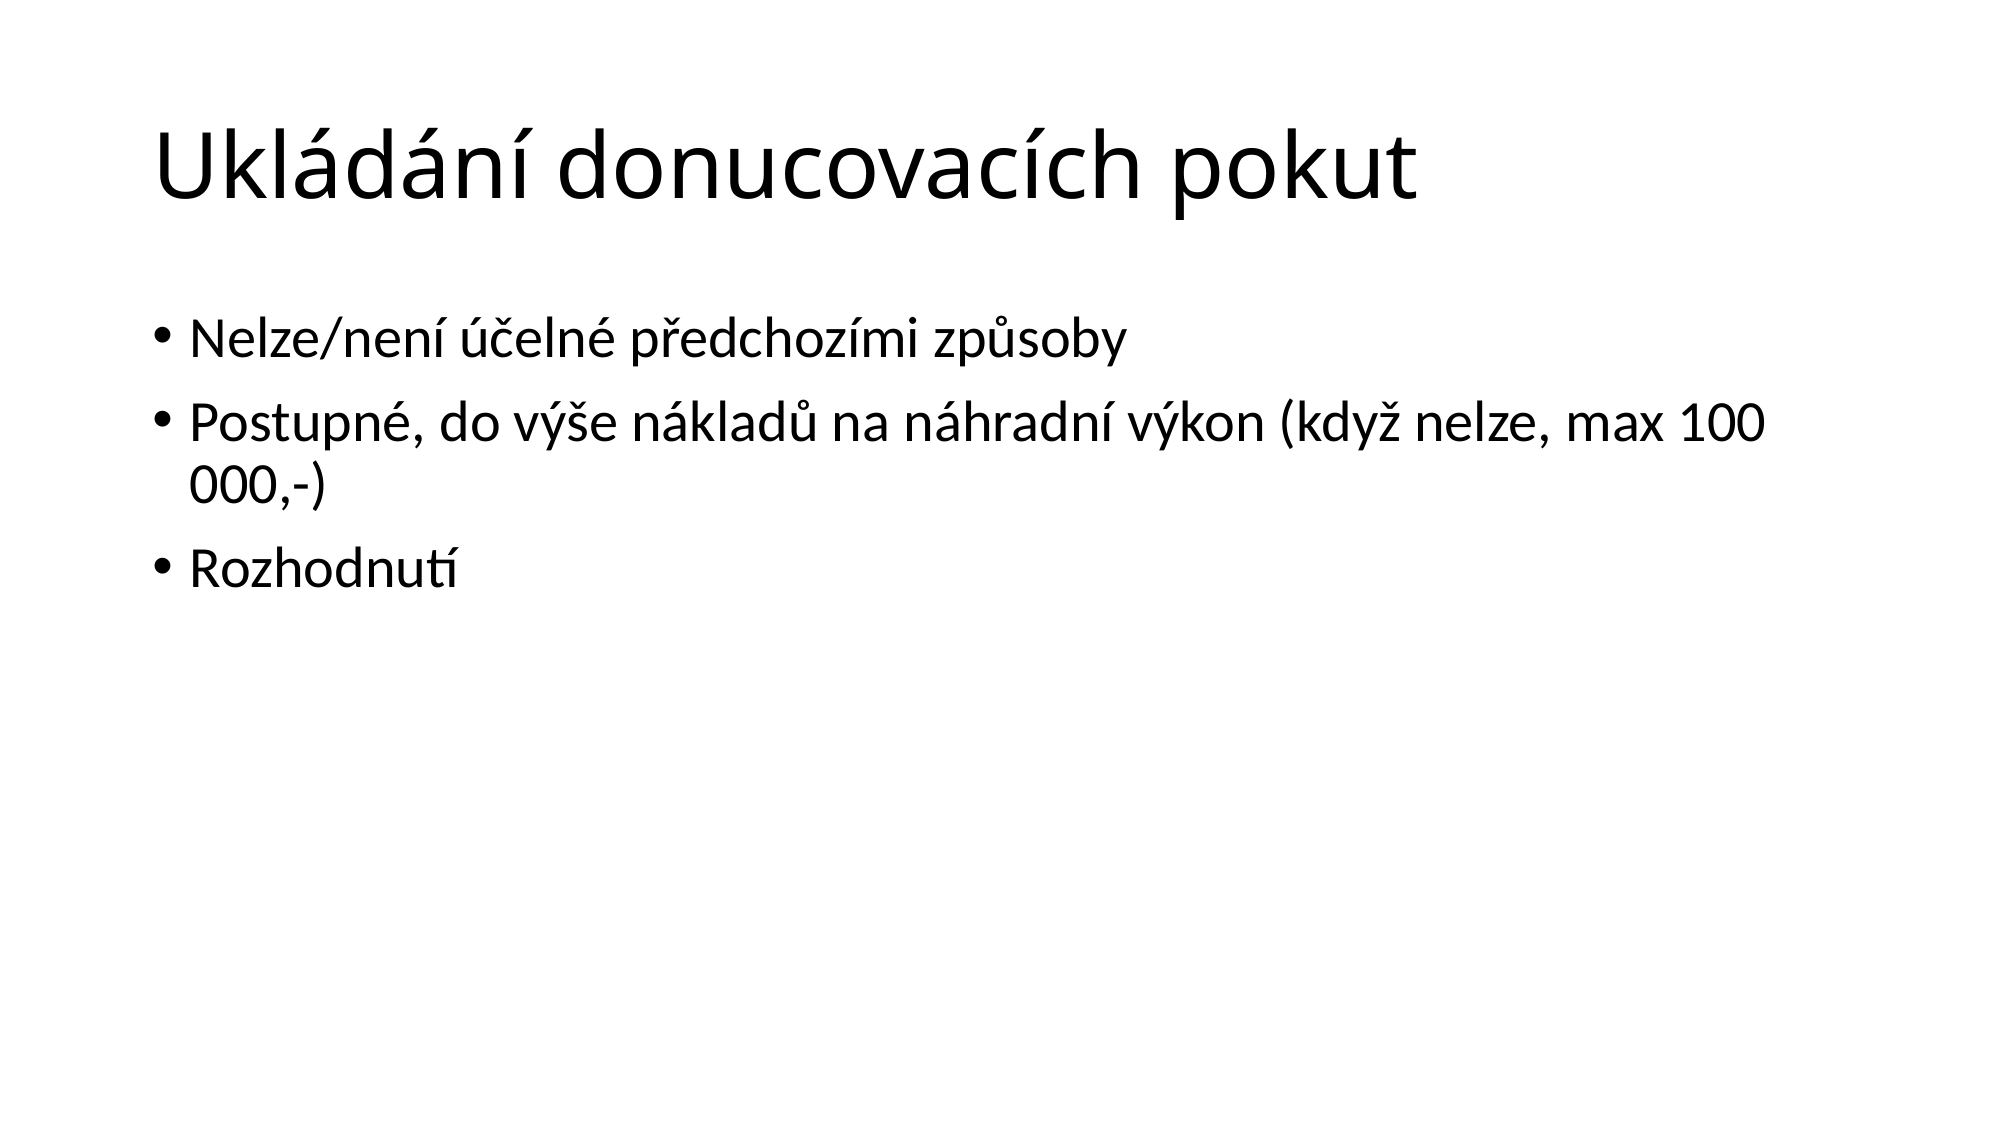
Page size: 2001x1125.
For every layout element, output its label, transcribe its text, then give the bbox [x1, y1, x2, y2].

title Ukládání donucovacích pokut [137, 59, 1863, 278]
list Nelze/není účelné předchozími způsoby Postupné, do výše nákladů na náhradní výkon (když nelze, max 100 000,-) Rozhodnutí [137, 299, 1863, 1014]
